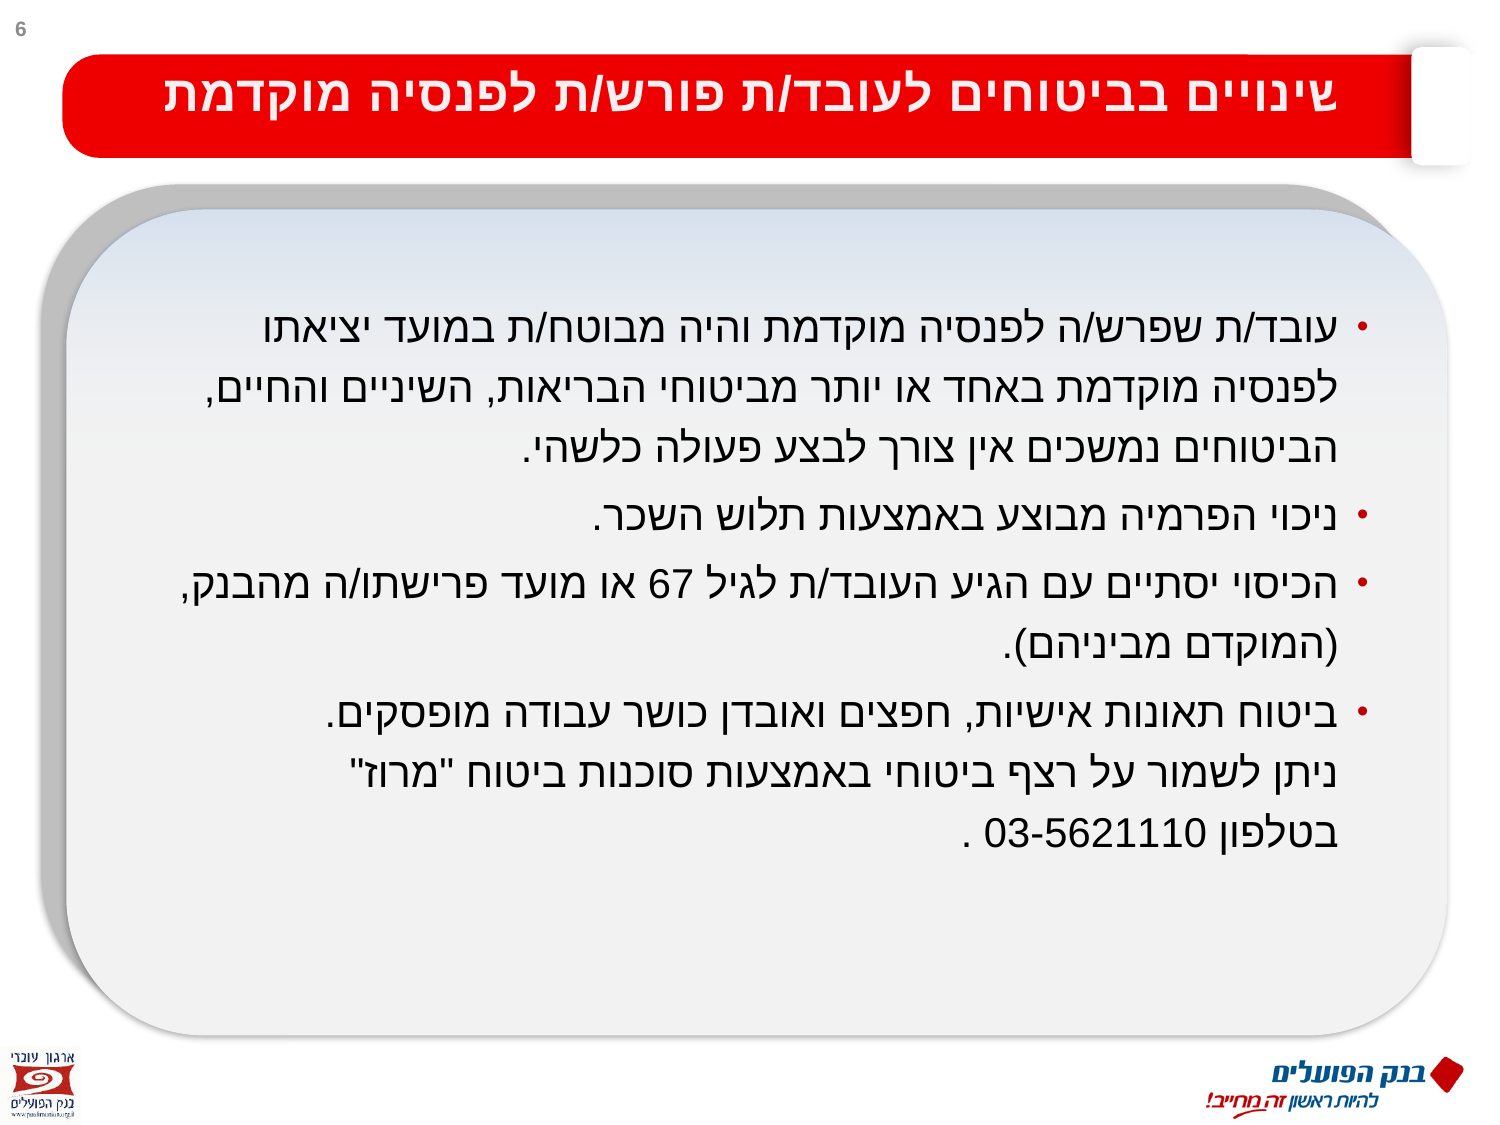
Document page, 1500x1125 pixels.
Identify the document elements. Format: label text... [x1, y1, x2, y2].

title השינויים בביטוחים לעובד/ת פורש/ת לפנסיה מוקדמת [75, 63, 1400, 267]
picture [1198, 1048, 1471, 1125]
list עובד/ת שפרש/ה לפנסיה מוקדמת והיה מבוטח/ת במועד יציאתו לפנסיה מוקדמת באחד או יותר מביטוחי הבריאות, השיניים והחיים, הביטוחים נמשכים אין צורך לבצע פעולה כלשהי. ניכוי הפרמיה מבוצע באמצעות תלוש השכר. הכיסוי יסתיים עם הגיע העובד/ת לגיל 67 או מועד פרישתו/ה מהבנק, (המוקדם מביניהם). ביטוח תאונות אישיות, חפצים ואובדן כושר עבודה מופסקים. ניתן לשמור על רצף ביטוחי באמצעות סוכנות ביטוח "מרוז" בטלפון 03-5621110 . [154, 283, 1402, 1005]
picture [0, 1046, 81, 1125]
slide_number 6 [0, 0, 350, 60]
